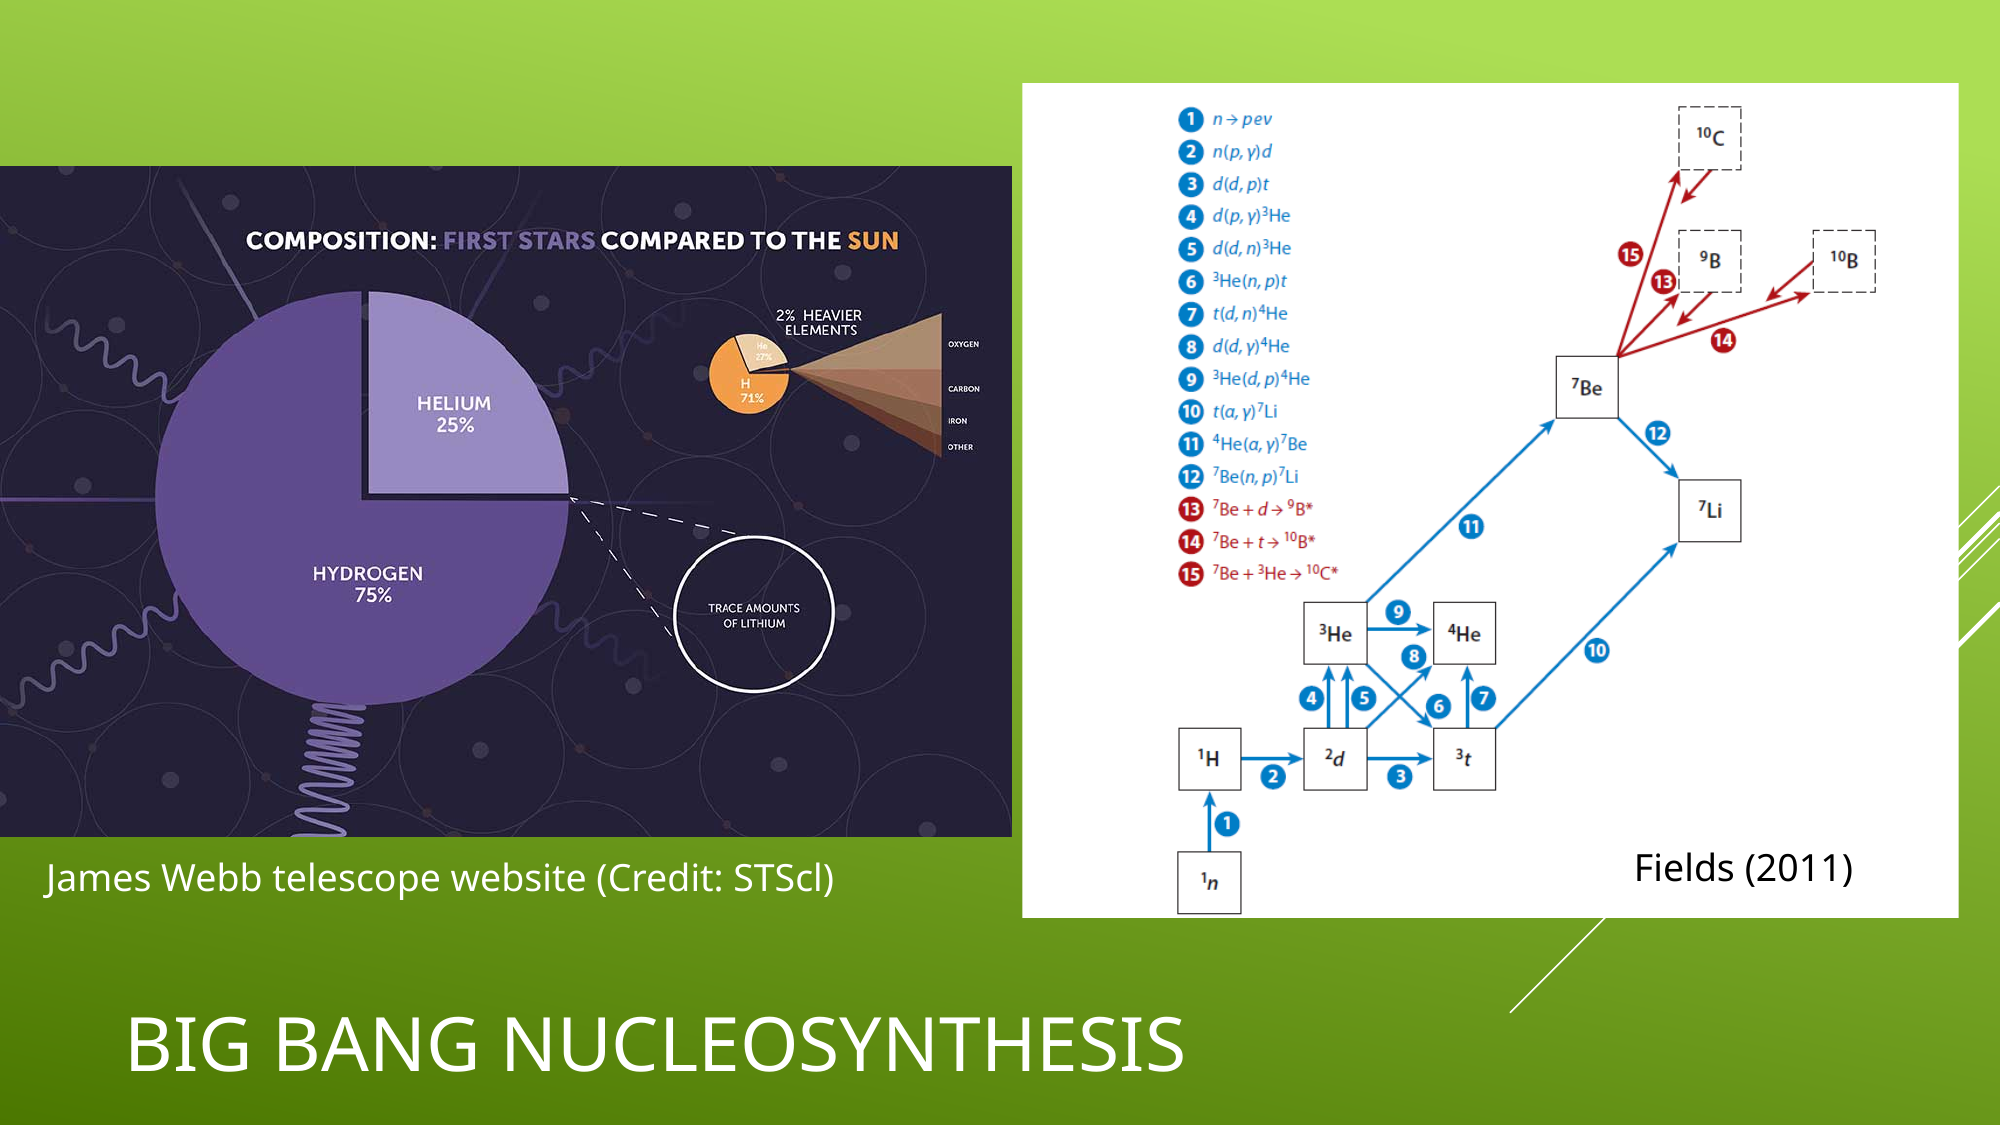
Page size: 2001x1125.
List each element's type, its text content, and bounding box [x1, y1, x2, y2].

picture [1022, 83, 1959, 919]
picture [0, 166, 1012, 837]
title Big Bang Nucleosynthesis [109, 917, 1510, 1125]
text_box James Webb telescope website (Credit: STScl) [31, 846, 850, 907]
